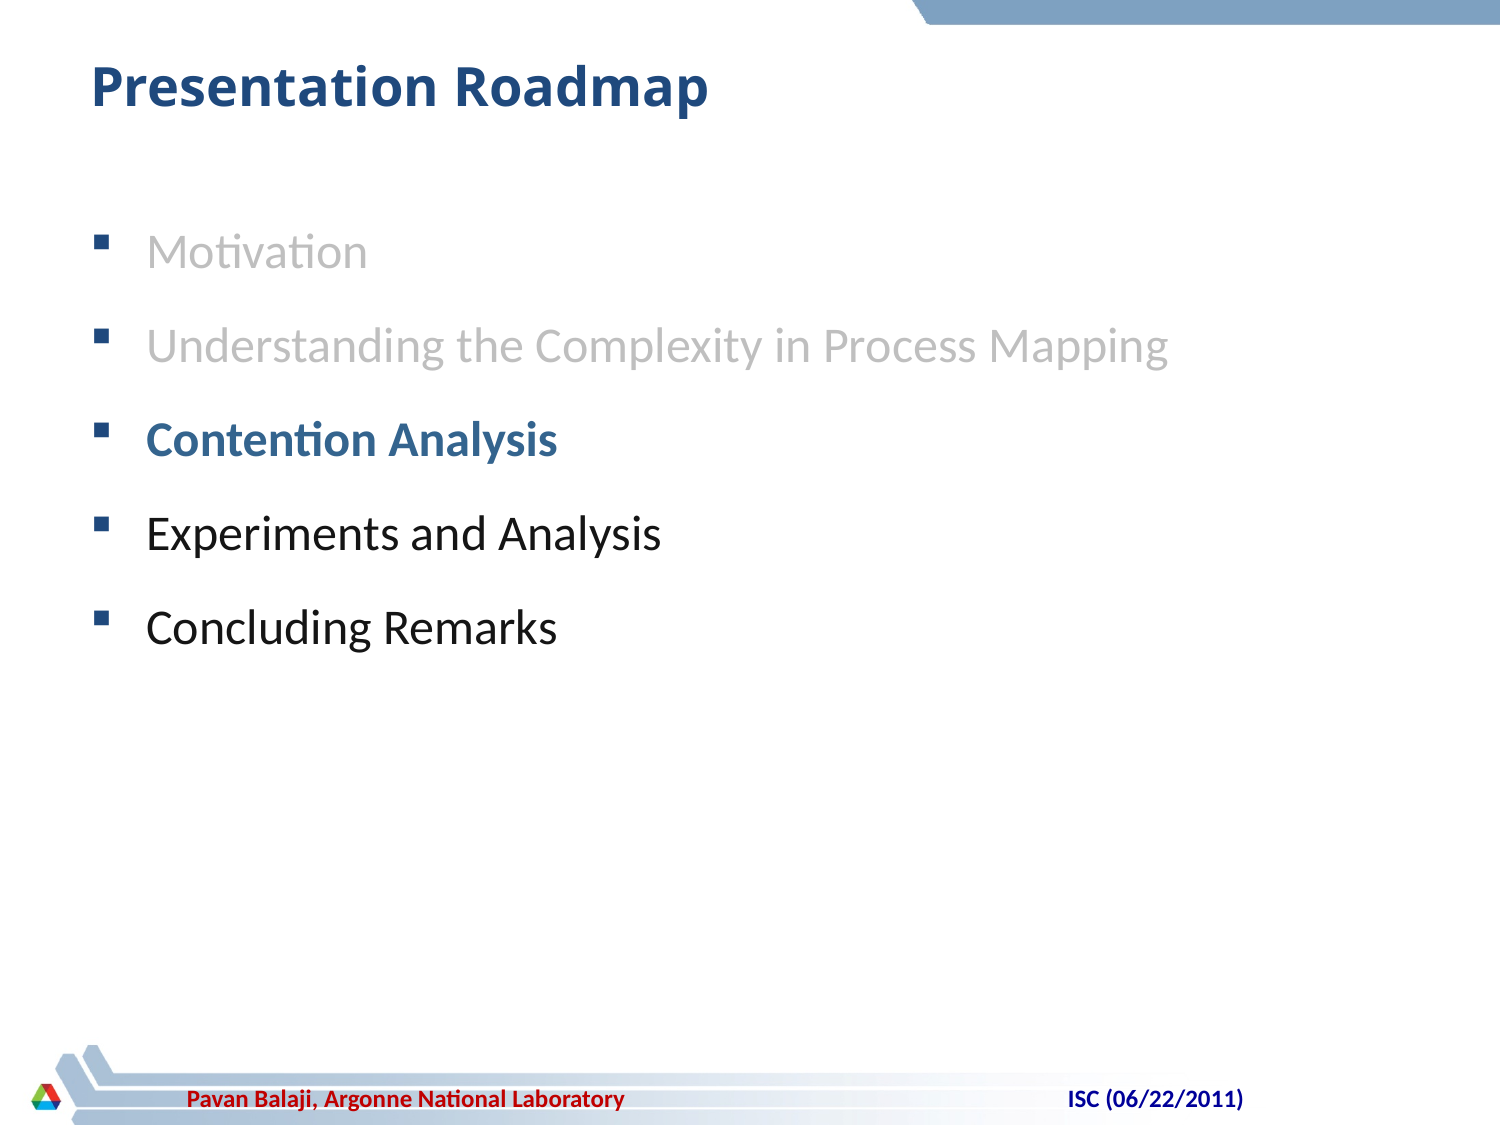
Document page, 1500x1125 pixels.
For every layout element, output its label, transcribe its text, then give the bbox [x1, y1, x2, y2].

list Motivation Understanding the Complexity in Process Mapping Contention Analysis Experiments and Analysis Concluding Remarks [74, 187, 1426, 1038]
footer ISC (06/22/2011) [862, 1074, 1450, 1113]
picture [0, 0, 1500, 26]
picture [0, 1037, 1500, 1125]
title Presentation Roadmap [74, 44, 1426, 176]
